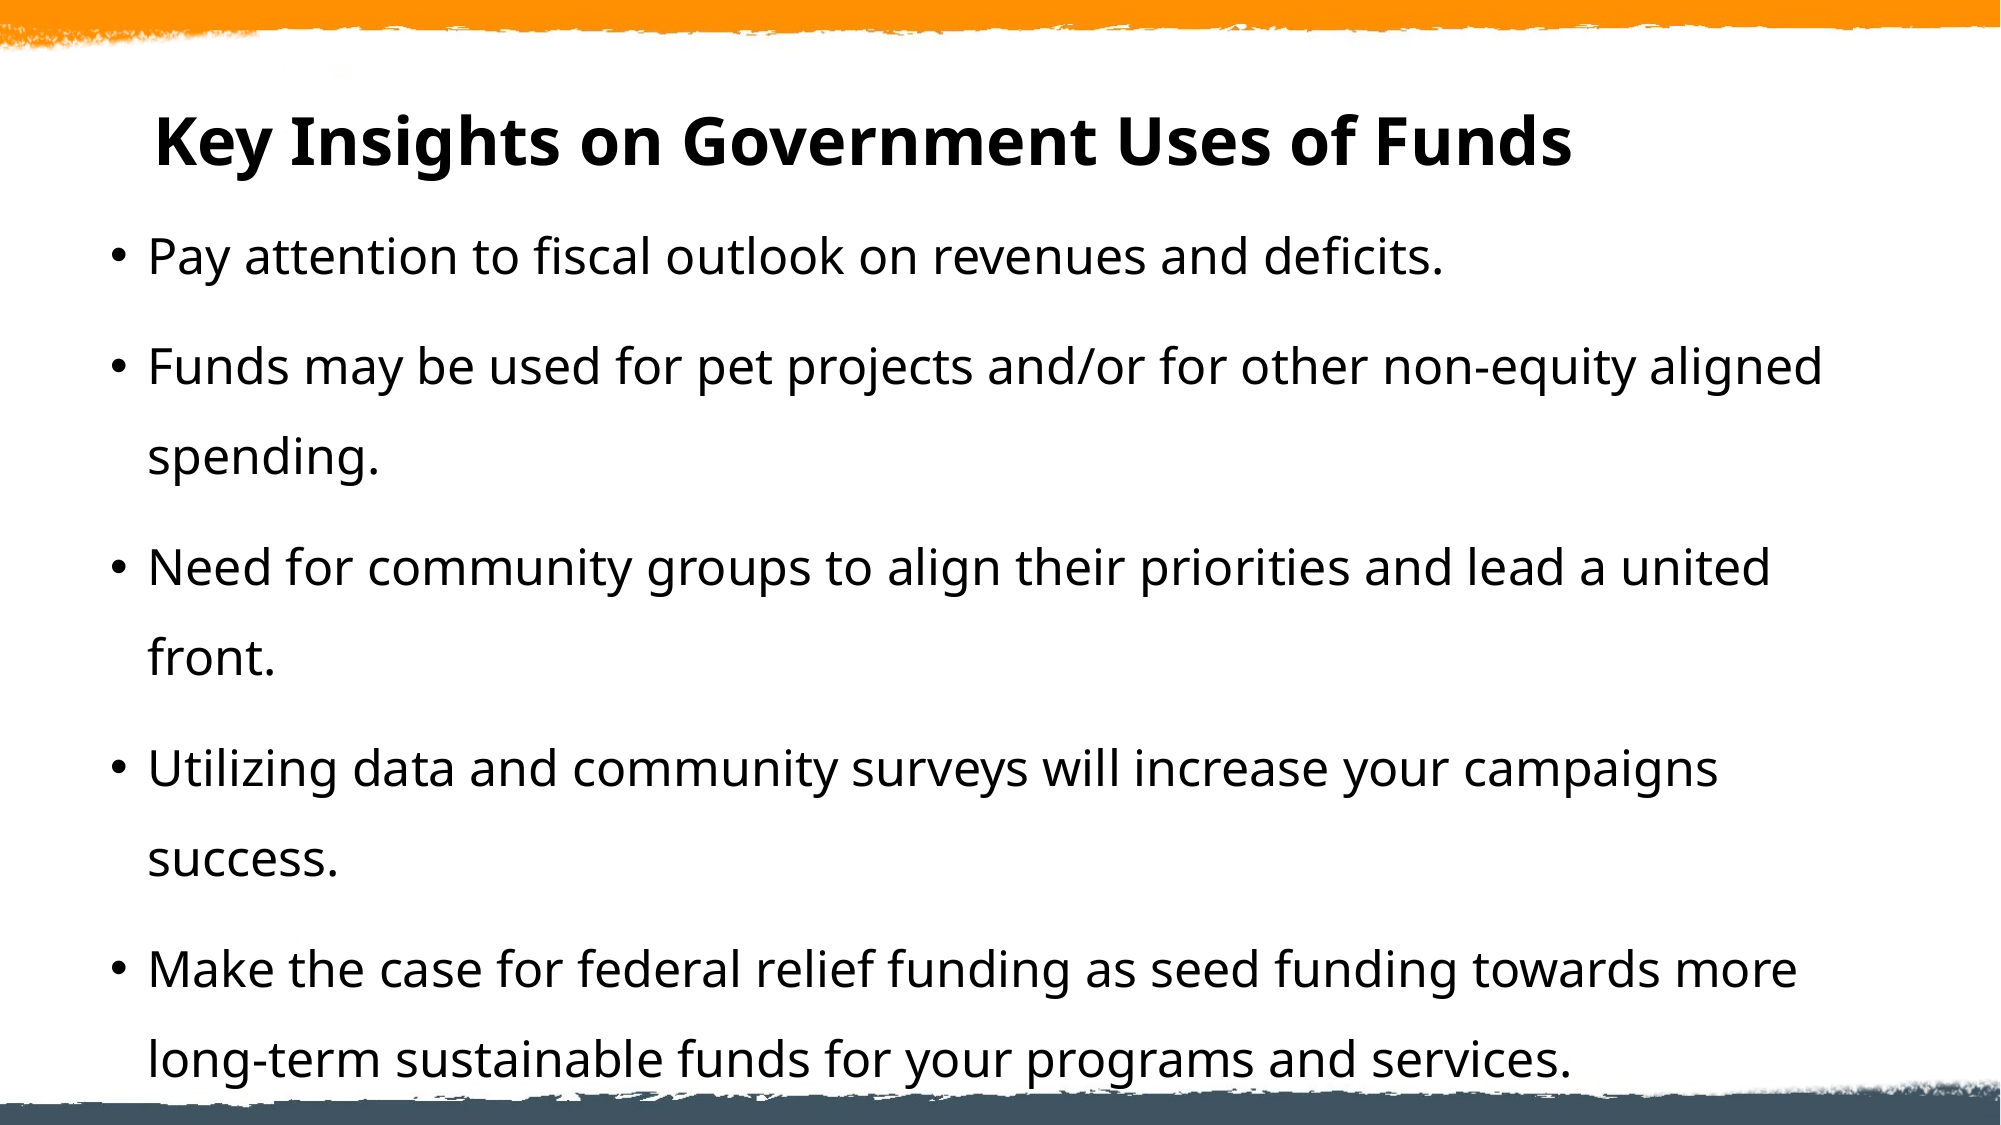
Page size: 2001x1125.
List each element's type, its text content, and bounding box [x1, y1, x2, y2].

picture [0, 0, 2001, 1125]
list Pay attention to fiscal outlook on revenues and deficits. Funds may be used for pet projects and/or for other non-equity aligned spending. Need for community groups to align their priorities and lead a united front. Utilizing data and community surveys will increase your campaigns success. Make the case for federal relief funding as seed funding towards more long-term sustainable funds for your programs and services. [95, 186, 1862, 1090]
title Key Insights on Government Uses of Funds [138, 35, 1802, 186]
